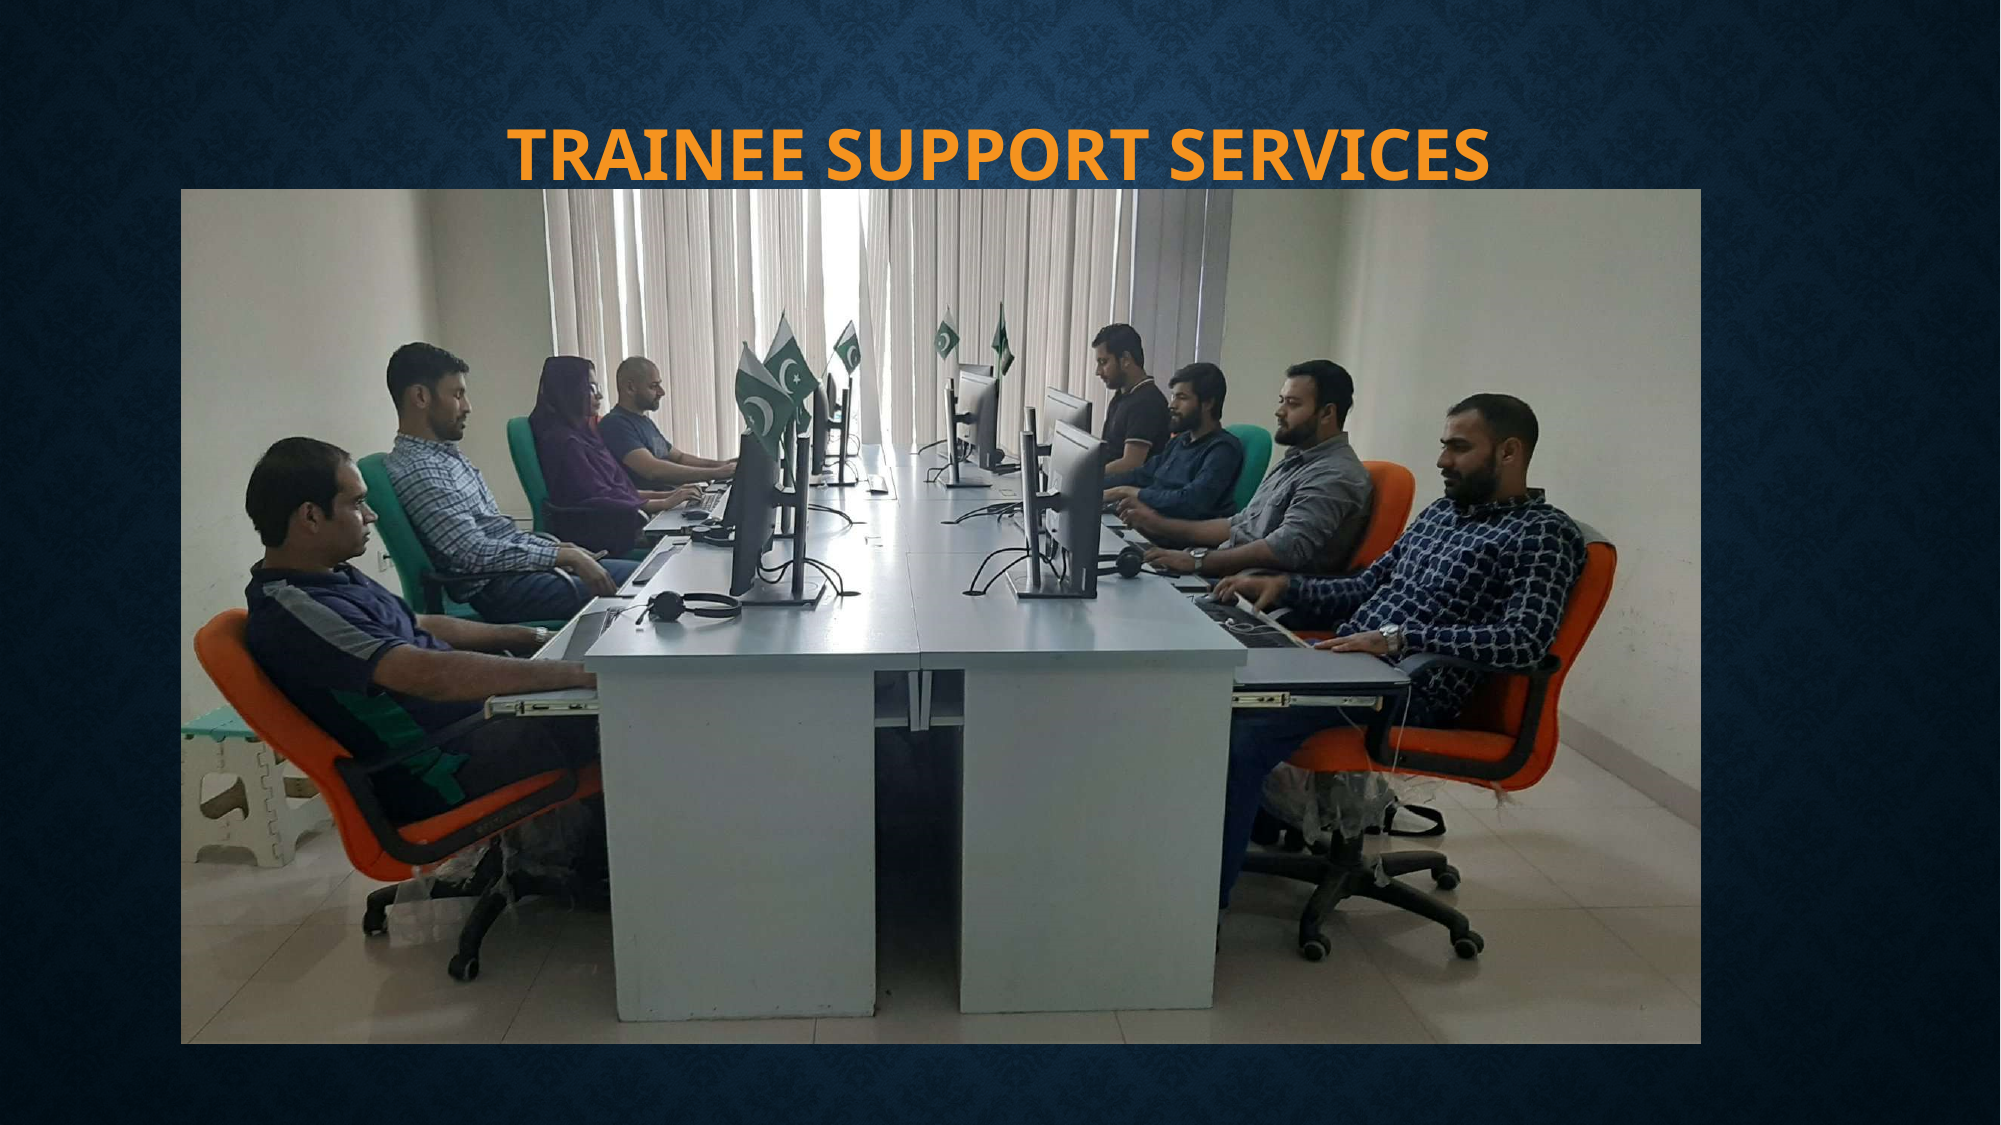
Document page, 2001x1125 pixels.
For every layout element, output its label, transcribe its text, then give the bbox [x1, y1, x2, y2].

title Trainee Support Services [149, 48, 1849, 267]
picture [180, 188, 1702, 1045]
